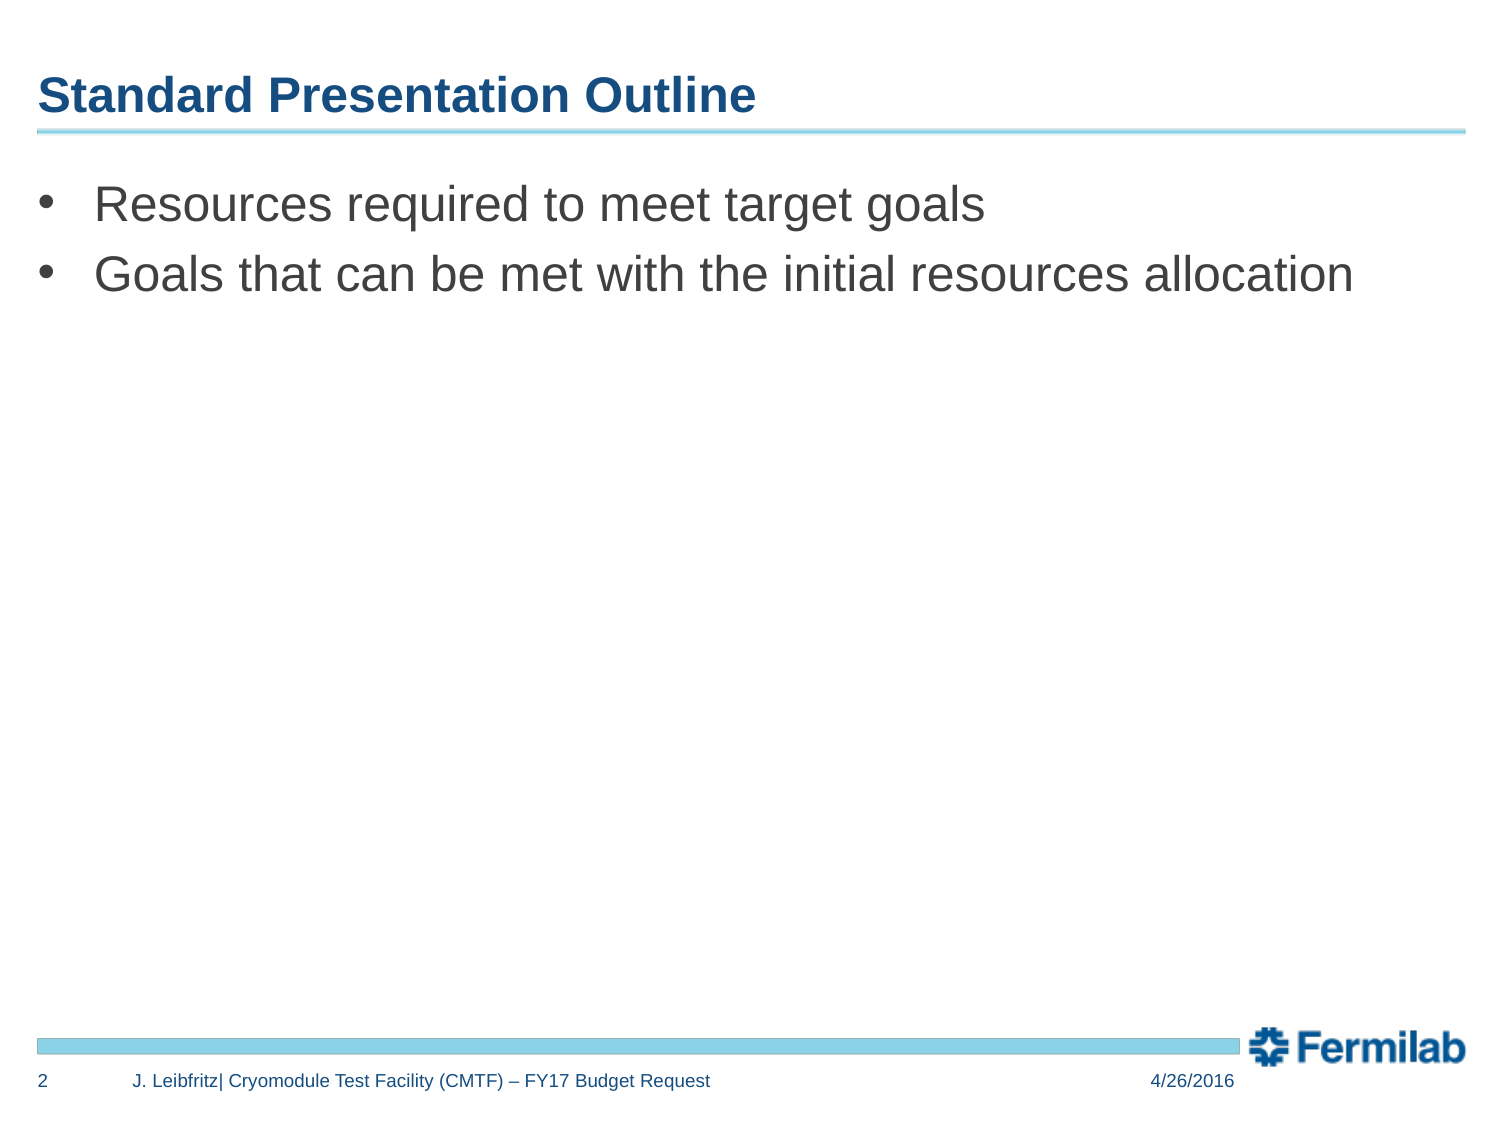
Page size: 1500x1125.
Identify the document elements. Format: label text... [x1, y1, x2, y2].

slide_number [1058, 1068, 1235, 1109]
list Resources required to meet target goals Goals that can be met with the initial resources allocation [37, 171, 1461, 990]
footer J. Leibfritz| Cryomodule Test Facility (CMTF) – FY17 Budget Request [132, 1068, 1014, 1109]
slide_number 2 [37, 1068, 111, 1109]
title Standard Presentation Outline [37, 17, 1463, 123]
